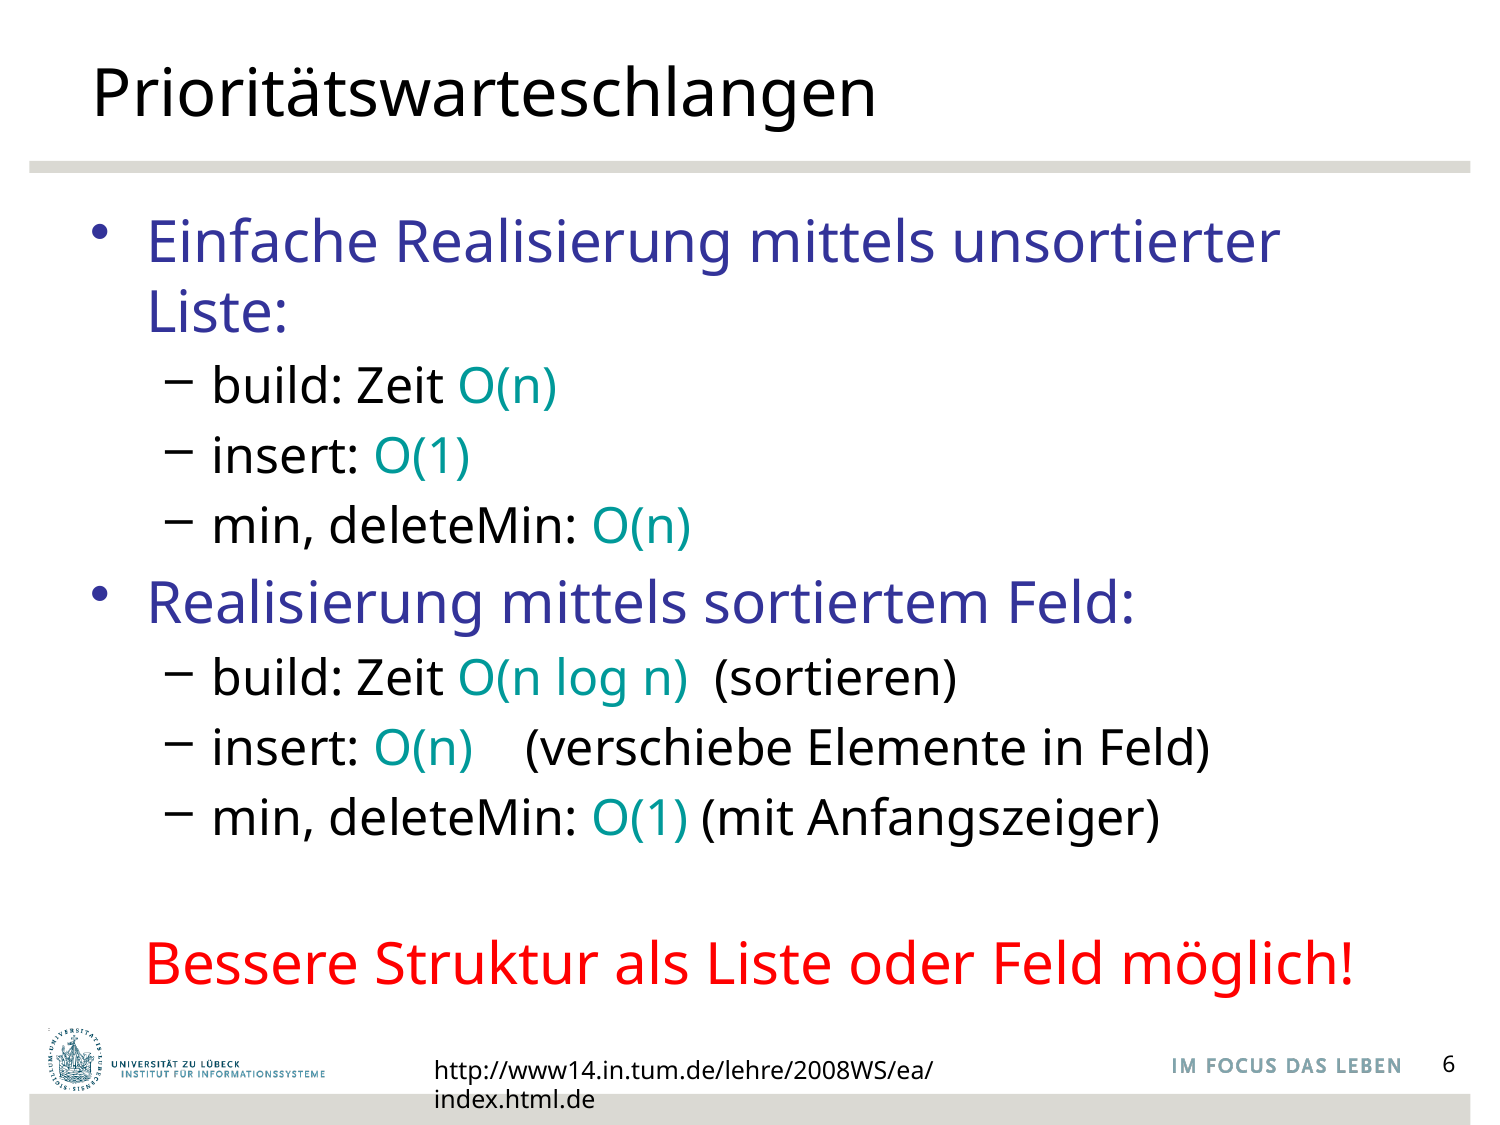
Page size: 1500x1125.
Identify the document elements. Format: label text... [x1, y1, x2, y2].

text_box http://www14.in.tum.de/lehre/2008WS/ea/index.html.de [419, 1046, 1046, 1122]
picture [1173, 1058, 1305, 1073]
slide_number 6 [1305, 1050, 1471, 1083]
list Einfache Realisierung mittels unsortierter Liste: build: Zeit O(n) insert: O(1) min, deleteMin: O(n) Realisierung mittels sortiertem Feld: build: Zeit O(n log n) (sortieren) insert: O(n) (verschiebe Elemente in Feld) min, deleteMin: O(1) (mit Anfangszeiger) Bessere Struktur als Liste oder Feld möglich! [75, 196, 1425, 1012]
title Prioritätswarteschlangen [76, 42, 1427, 126]
